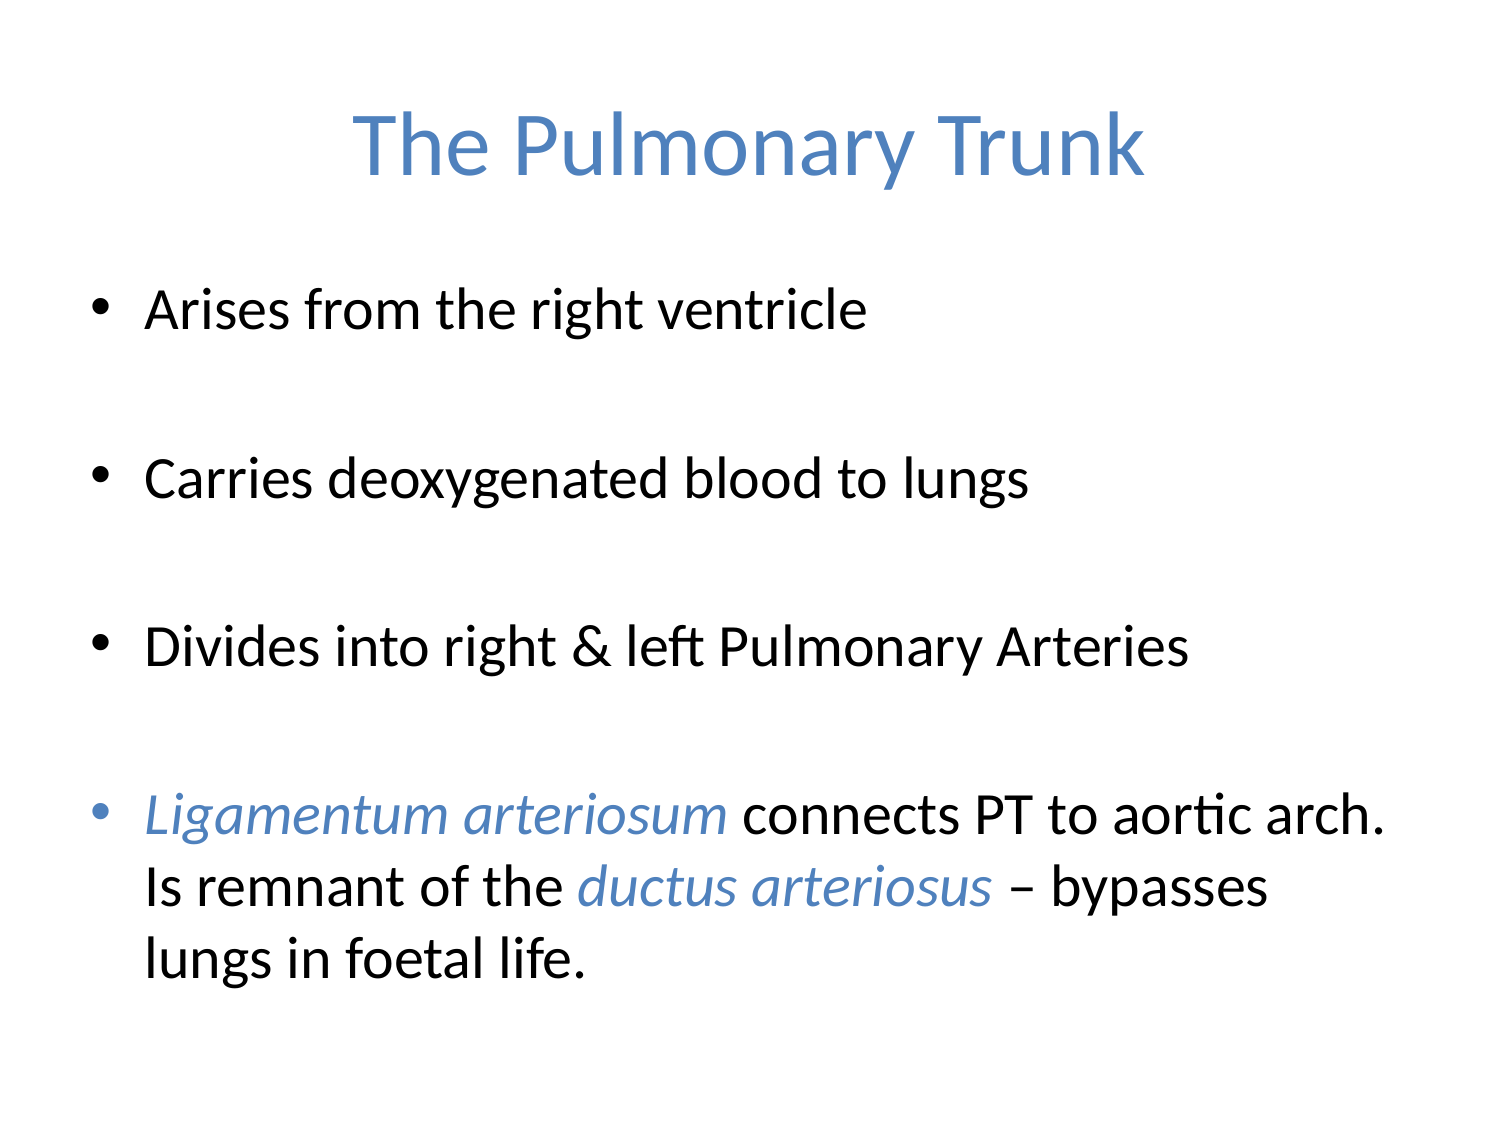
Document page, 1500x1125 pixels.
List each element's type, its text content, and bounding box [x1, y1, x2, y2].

title The Pulmonary Trunk [75, 45, 1425, 233]
list Arises from the right ventricle Carries deoxygenated blood to lungs Divides into right & left Pulmonary Arteries Ligamentum arteriosum connects PT to aortic arch. Is remnant of the ductus arteriosus – bypasses lungs in foetal life. [75, 262, 1425, 1005]
